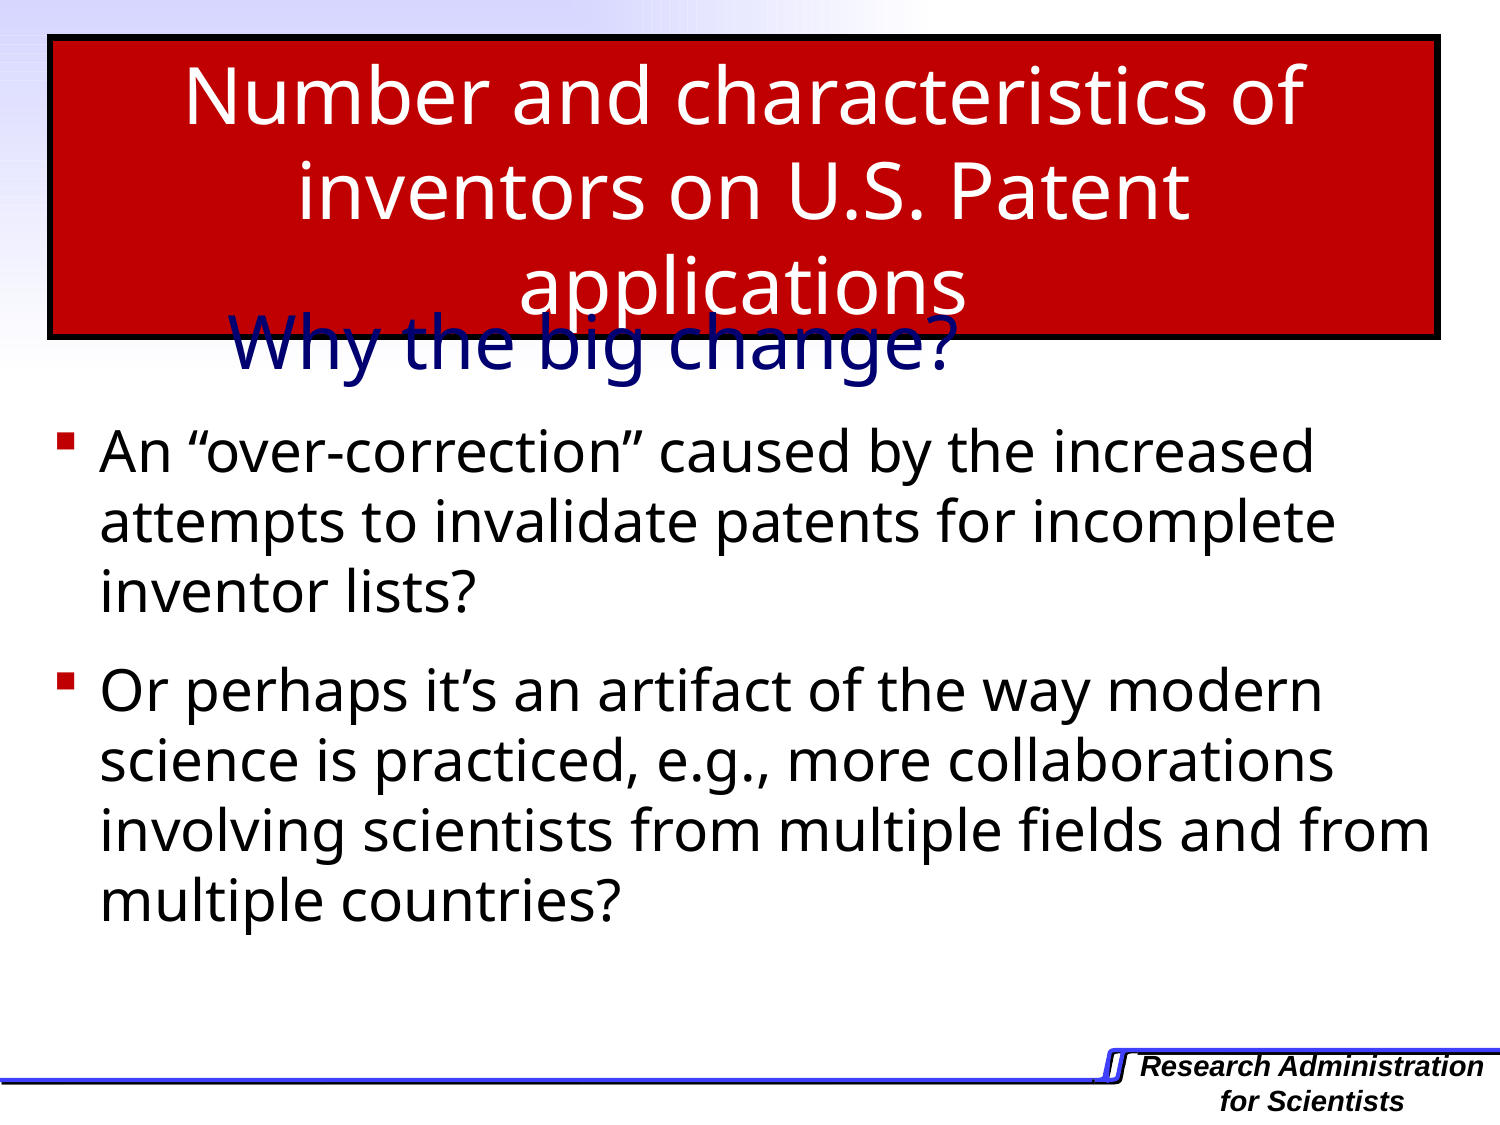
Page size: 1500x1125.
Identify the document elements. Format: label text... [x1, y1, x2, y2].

text_box Number and characteristics of inventors on U.S. Patent applications [50, 37, 1438, 287]
text_box Why the big change? An “over-correction” caused by the increased attempts to invalidate patents for incomplete inventor lists? Or perhaps it’s an artifact of the way modern science is practiced, e.g., more collaborations involving scientists from multiple fields and from multiple countries? [37, 287, 1475, 941]
